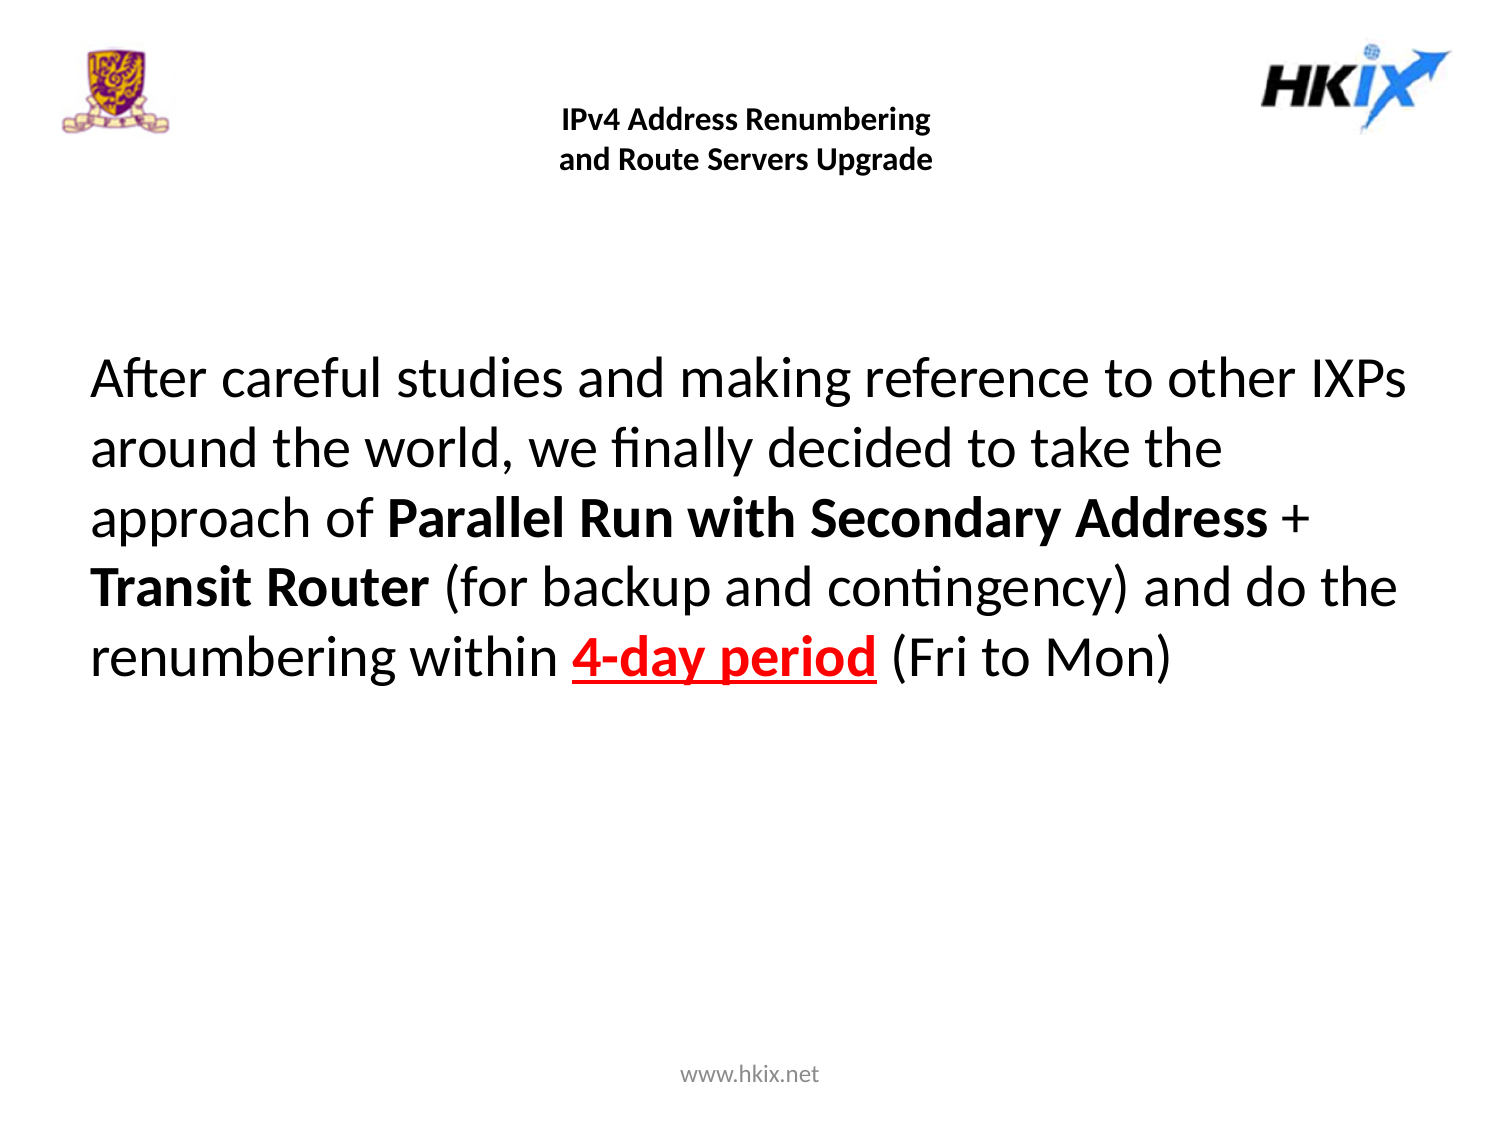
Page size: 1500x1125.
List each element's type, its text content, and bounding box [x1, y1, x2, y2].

picture [49, 24, 176, 146]
picture [1249, 34, 1462, 136]
footer www.hkix.net [512, 1042, 988, 1103]
list After careful studies and making reference to other IXPs around the world, we finally decided to take the approach of Parallel Run with Secondary Address + Transit Router (for backup and contingency) and do the renumbering within 4-day period (Fri to Mon) [75, 249, 1425, 1088]
title IPv4 Address Renumbering and Route Servers Upgrade [75, 88, 1425, 225]
